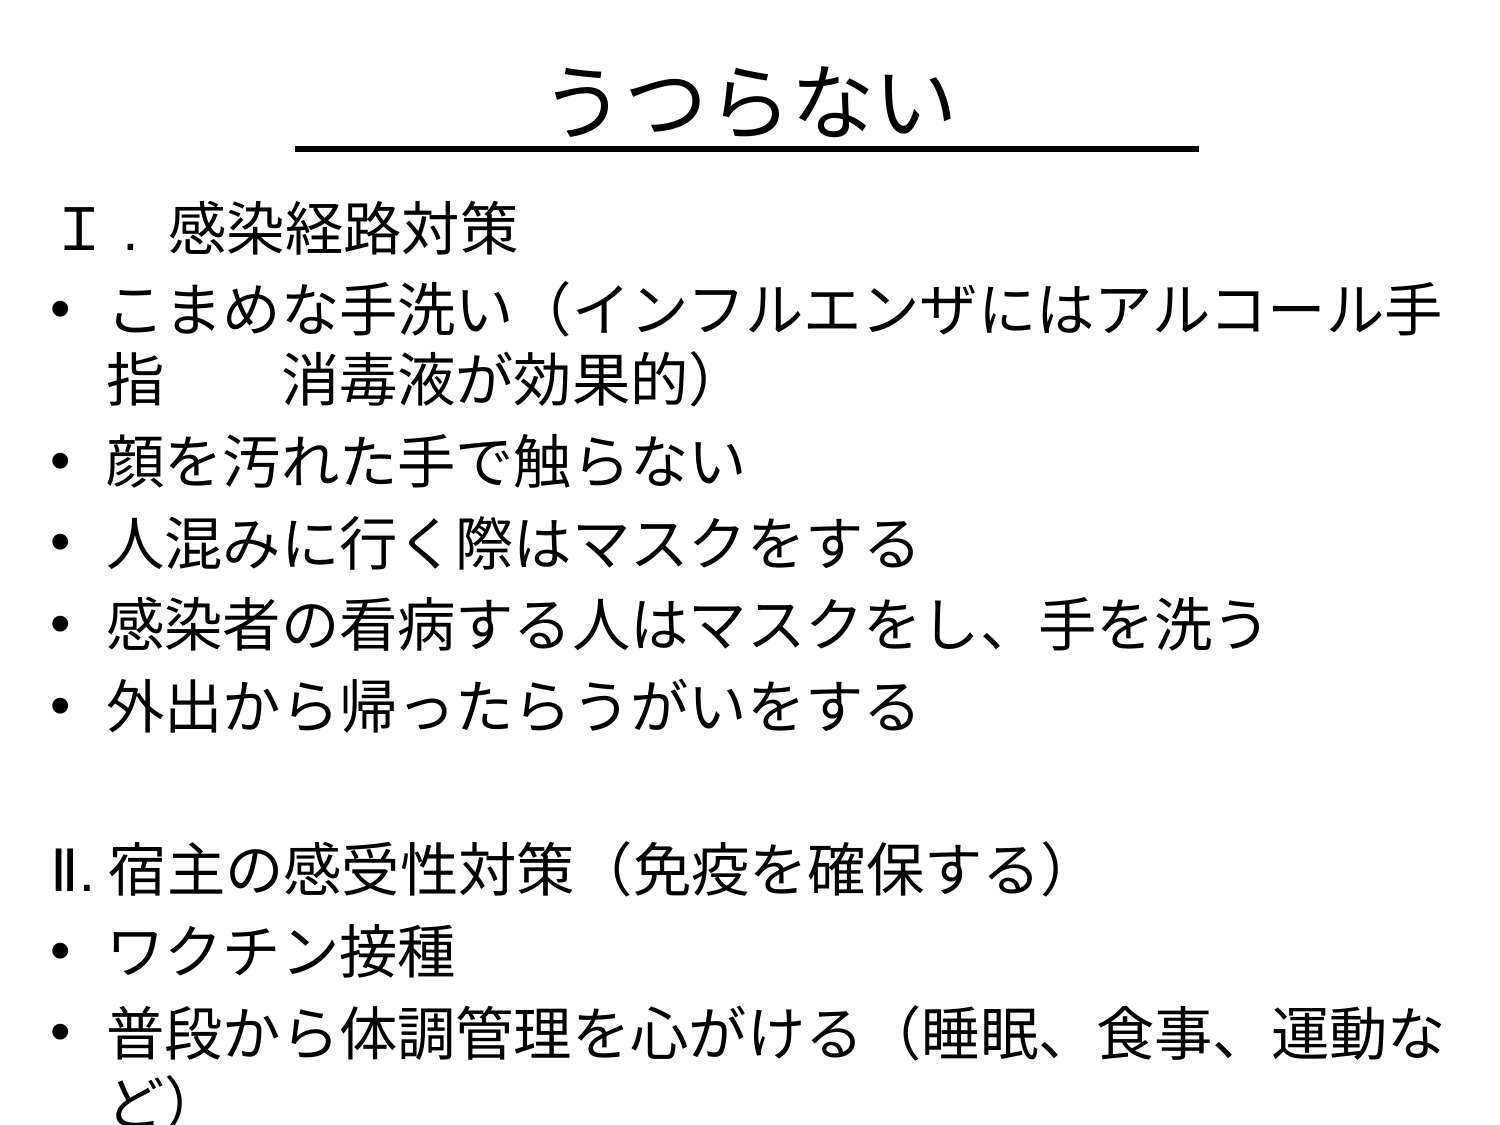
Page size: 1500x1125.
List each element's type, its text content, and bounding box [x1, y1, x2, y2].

text_box Ｉ. 感染経路対策 こまめな手洗い（インフルエンザにはアルコール手指 消毒液が効果的） 顔を汚れた手で触らない 人混みに行く際はマスクをする 感染者の看病する人はマスクをし、手を洗う 外出から帰ったらうがいをする Ⅱ.宿主の感受性対策（免疫を確保する） ワクチン接種 普段から体調管理を心がける（睡眠、食事、運動など） [35, 184, 1500, 1106]
text_box うつらない [0, 42, 1500, 158]
